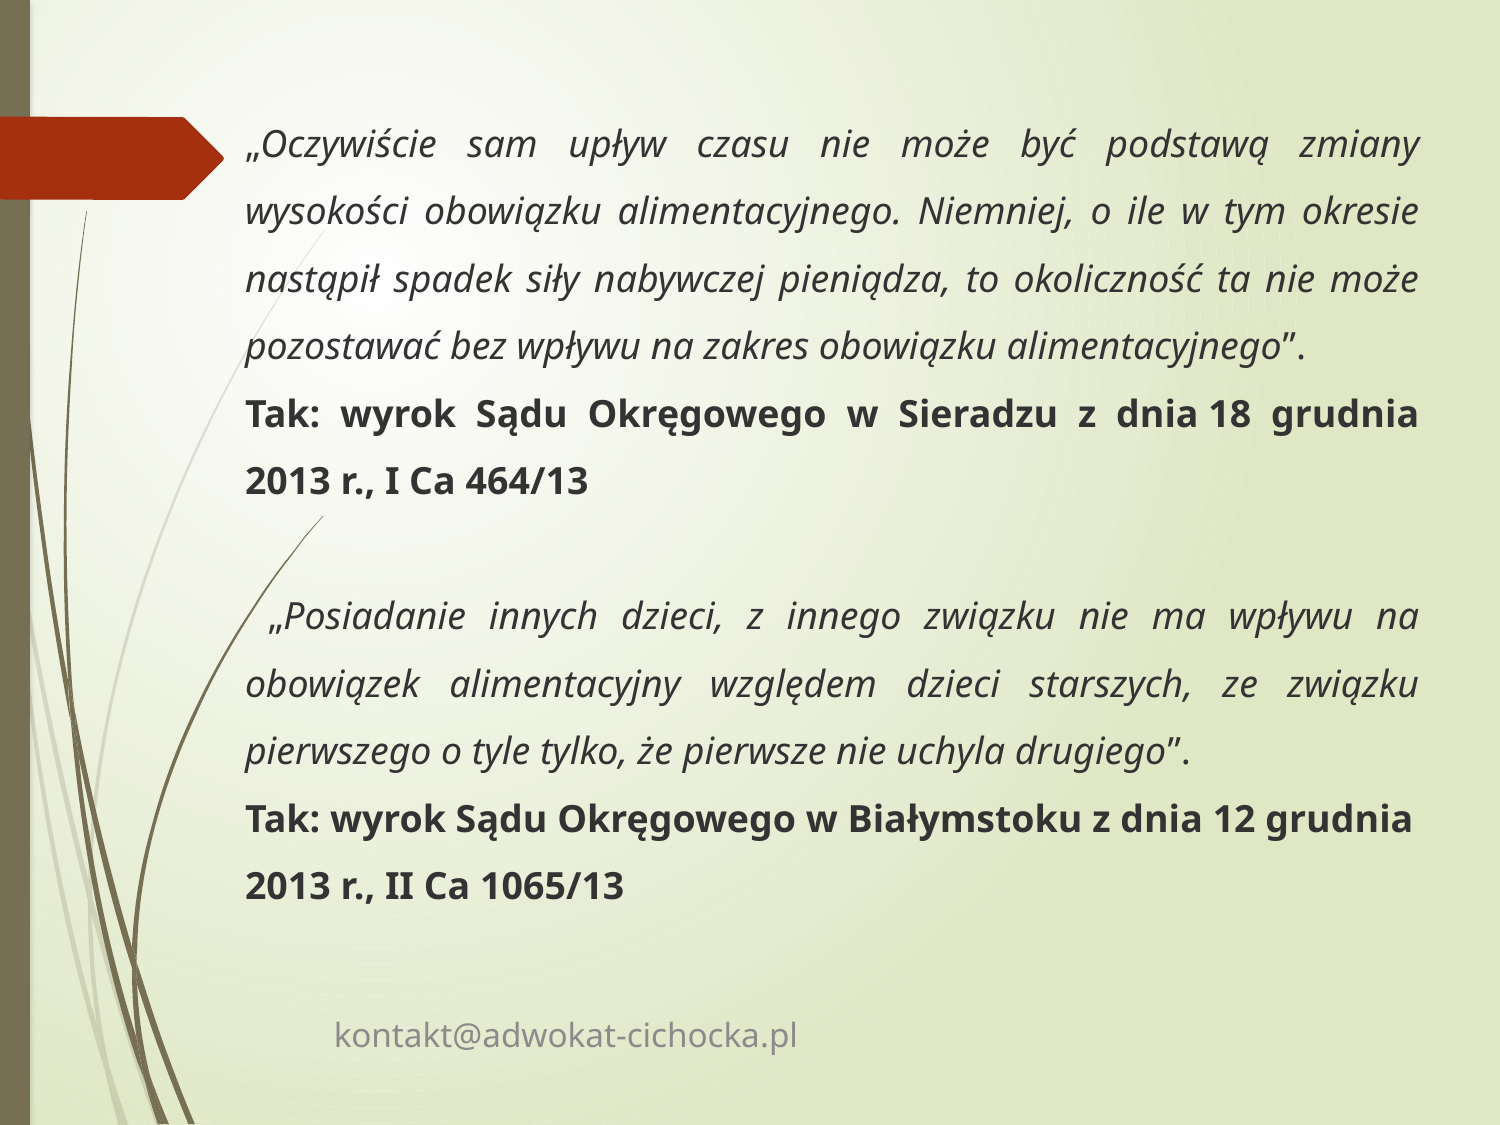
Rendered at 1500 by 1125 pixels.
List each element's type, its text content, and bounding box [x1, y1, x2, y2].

text_box „Oczywiście sam upływ czasu nie może być podstawą zmiany wysokości obowiązku alimentacyjnego. Niemniej, o ile w tym okresie nastąpił spadek siły nabywczej pieniądza, to okoliczność ta nie może pozostawać bez wpływu na zakres obowiązku alimentacyjnego”. Tak: wyrok Sądu Okręgowego w Sieradzu z dnia 18 grudnia 2013 r., I Ca 464/13 „Posiadanie innych dzieci, z innego związku nie ma wpływu na obowiązek alimentacyjny względem dzieci starszych, ze związku pierwszego o tyle tylko, że pierwsze nie uchyla drugiego”. Tak: wyrok Sądu Okręgowego w Białymstoku z dnia 12 grudnia 2013 r., II Ca 1065/13 [230, 89, 1435, 915]
footer kontakt@adwokat-cichocka.pl [318, 1006, 1257, 1067]
